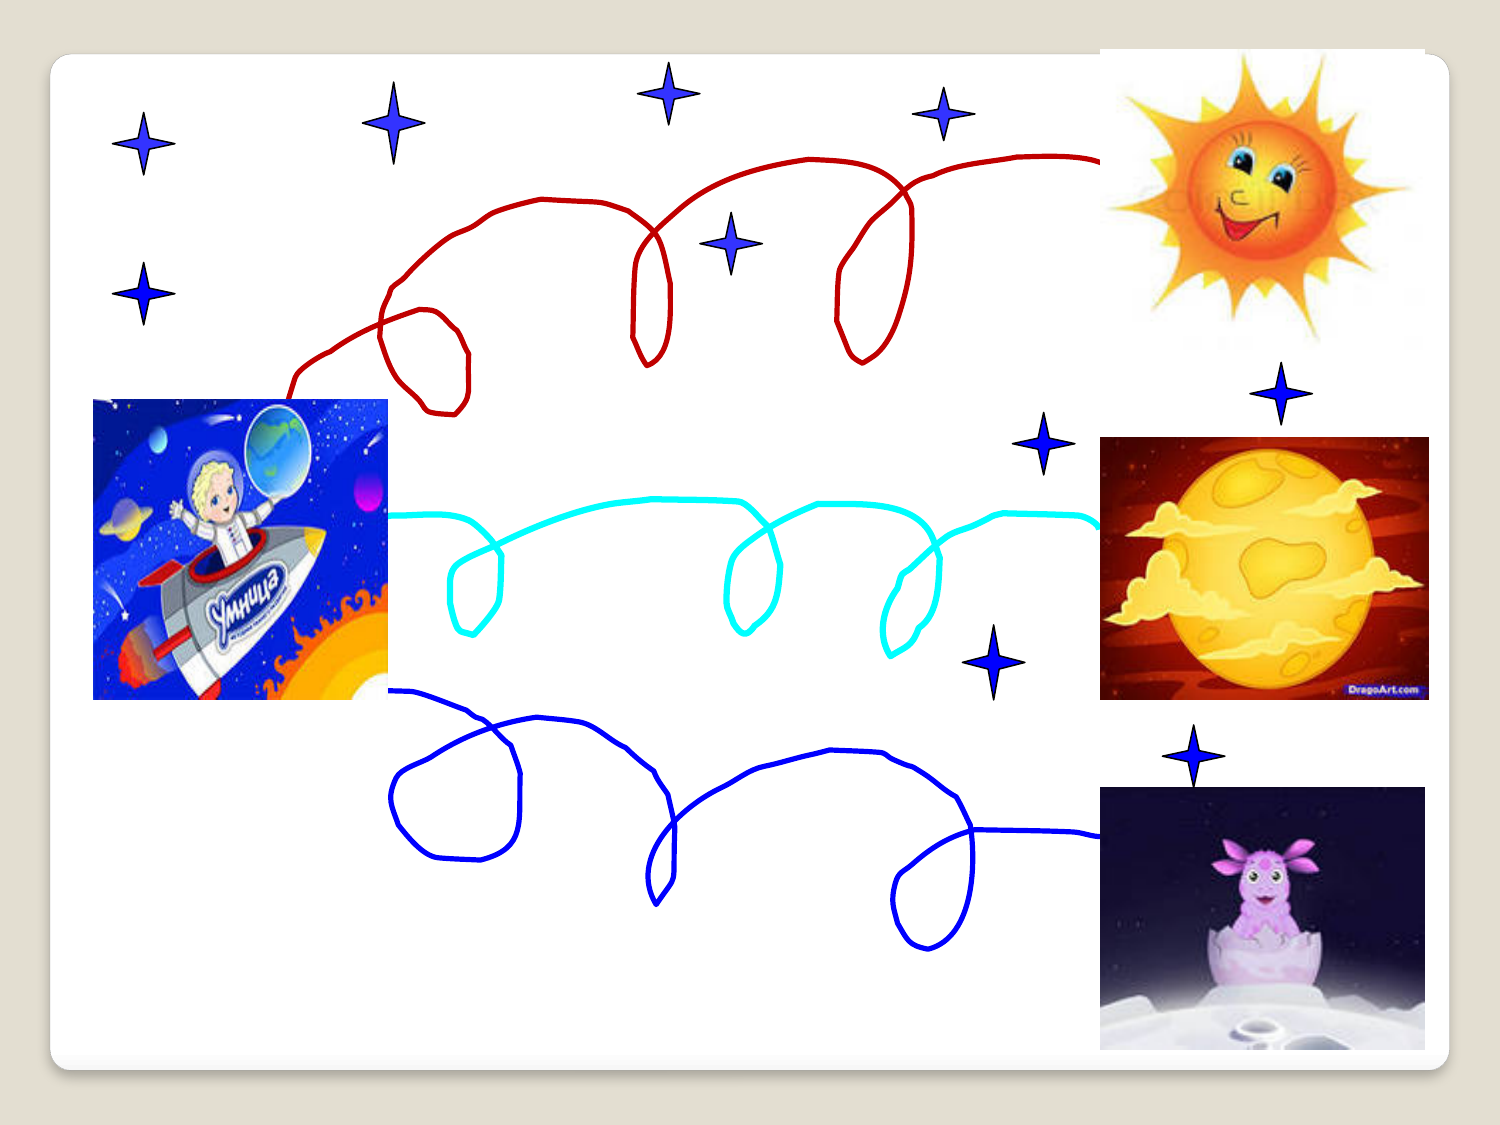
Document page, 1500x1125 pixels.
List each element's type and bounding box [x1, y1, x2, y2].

text_box [112, 262, 175, 325]
text_box [962, 624, 1025, 700]
text_box [1012, 412, 1075, 475]
text_box [395, 499, 1092, 657]
text_box [112, 112, 175, 175]
text_box [912, 87, 975, 141]
picture [1099, 437, 1429, 701]
text_box [699, 212, 763, 275]
picture [1099, 787, 1426, 1051]
text_box [1249, 364, 1313, 425]
text_box [637, 62, 700, 125]
text_box [288, 156, 1092, 415]
picture [93, 399, 388, 701]
text_box [1162, 724, 1225, 786]
picture [1099, 49, 1426, 351]
text_box [362, 82, 425, 165]
text_box [390, 690, 1092, 950]
